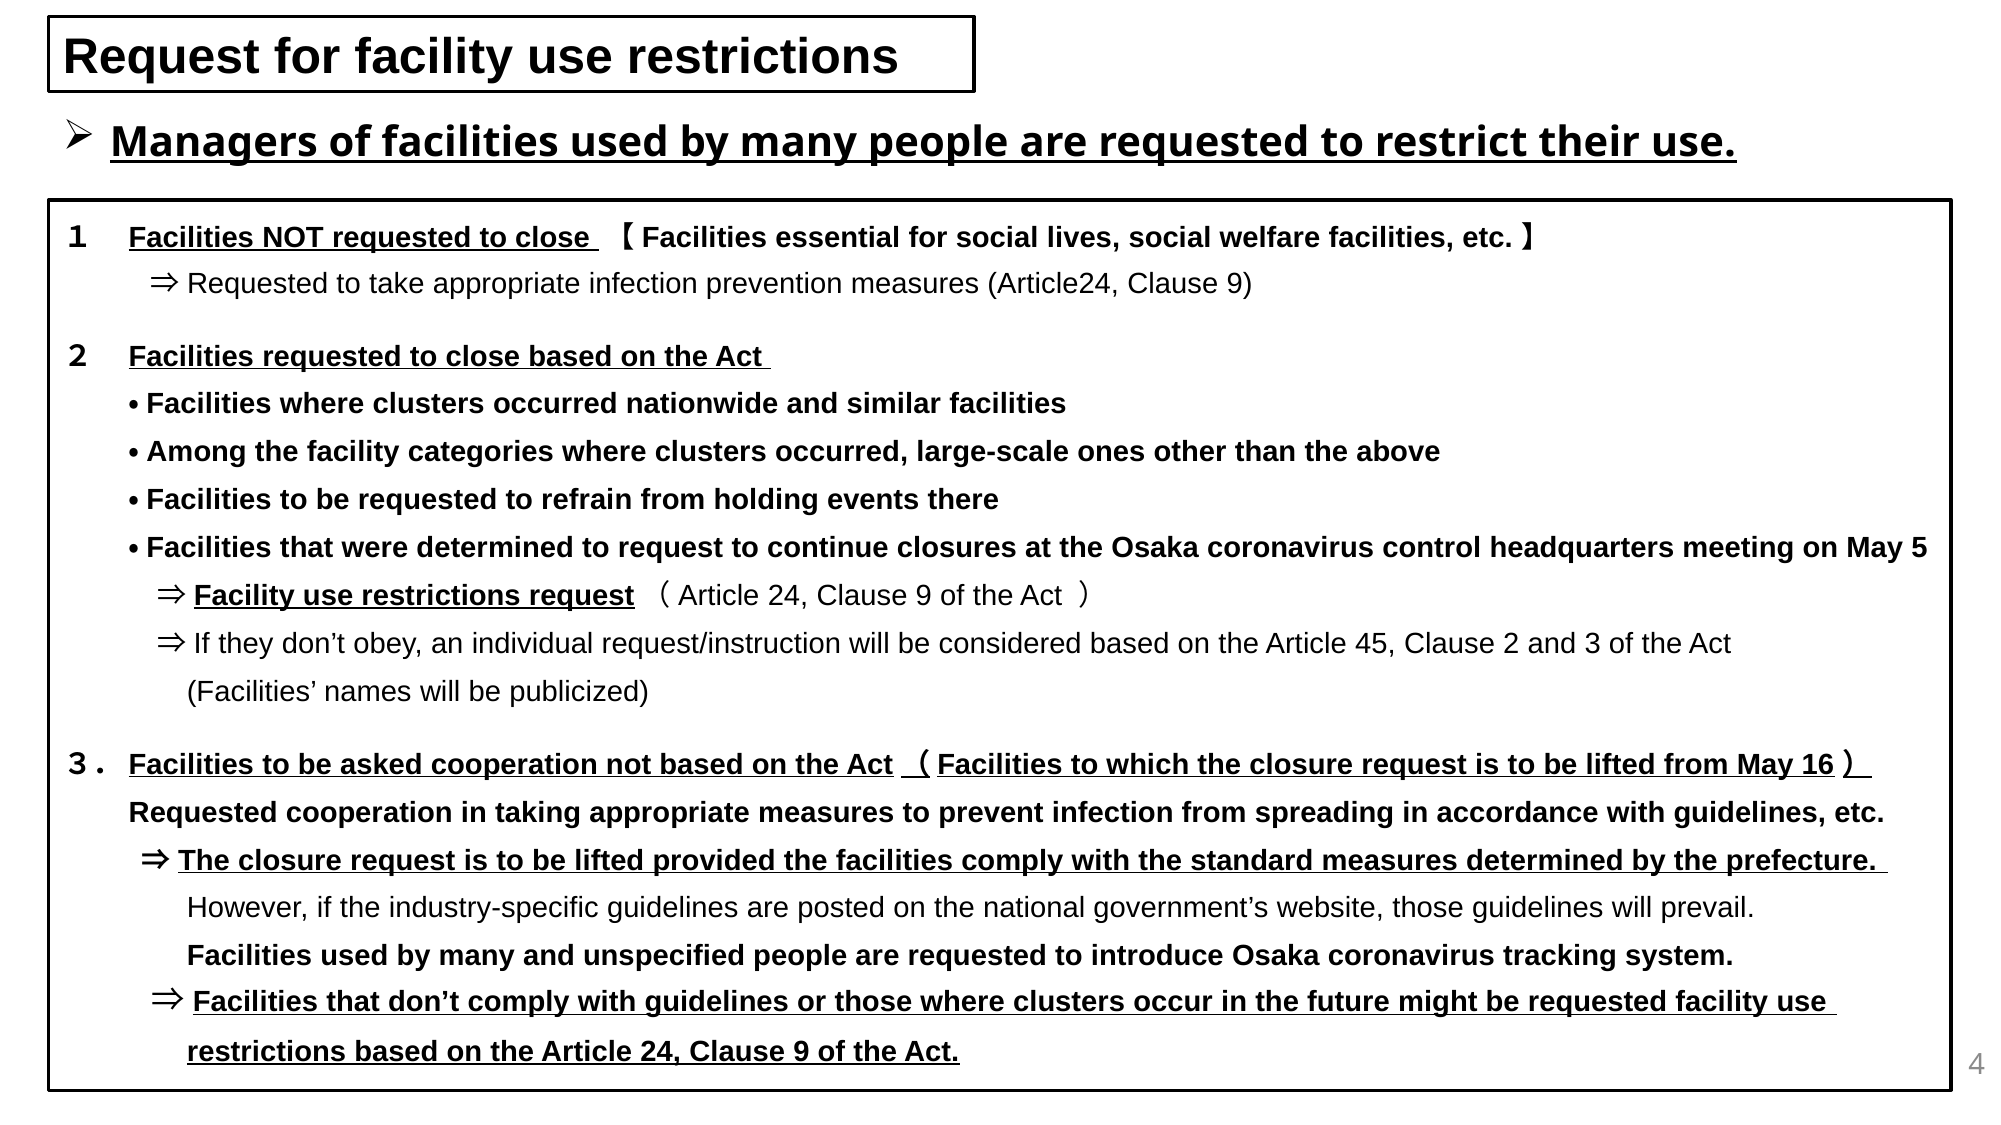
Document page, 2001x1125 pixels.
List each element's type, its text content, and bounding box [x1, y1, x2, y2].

slide_number 4 [1550, 1035, 2000, 1095]
text_box Managers of facilities used by many people are requested to restrict their use. [48, 107, 1935, 173]
text_box １ Facilities NOT requested to close 【Facilities essential for social lives, social welfare facilities, etc.】 ⇒Requested to take appropriate infection prevention measures (Article24, Clause 9) ２ Facilities requested to close based on the Act ・Facilities where clusters occurred nationwide and similar facilities ・Among the facility categories where clusters occurred, large-scale ones other than the above ・Facilities to be requested to refrain from holding events there ・Facilities that were determined to request to continue closures at the Osaka coronavirus control headquarters meeting on May 5 ⇒Facility use restrictions request（Article 24, Clause 9 of the Act ） ⇒If they don’t obey, an individual request/instruction will be considered based on the Article 45, Clause 2 and 3 of the Act (Facilities’ names will be publicized) ３．Facilities to be asked cooperation not based on the Act（Facilities to which the closure request is to be lifted from May 16） Requested cooperation in taking appropriate measures to prevent infection from spreading in accordance with guidelines, etc. ⇒The closure request is to be lifted provided the facilities comply with the standard measures determined by the prefecture. However, if the industry-specific guidelines are posted on the national government’s website, those guidelines will prevail. Facilities used by many and unspecified people are requested to introduce Osaka coronavirus tracking system. ⇒Facilities that don’t comply with guidelines or those where clusters occur in the future might be requested facility use restrictions based on the Article 24, Clause 9 of the Act. [48, 199, 1952, 1091]
text_box Request for facility use restrictions [48, 16, 974, 92]
